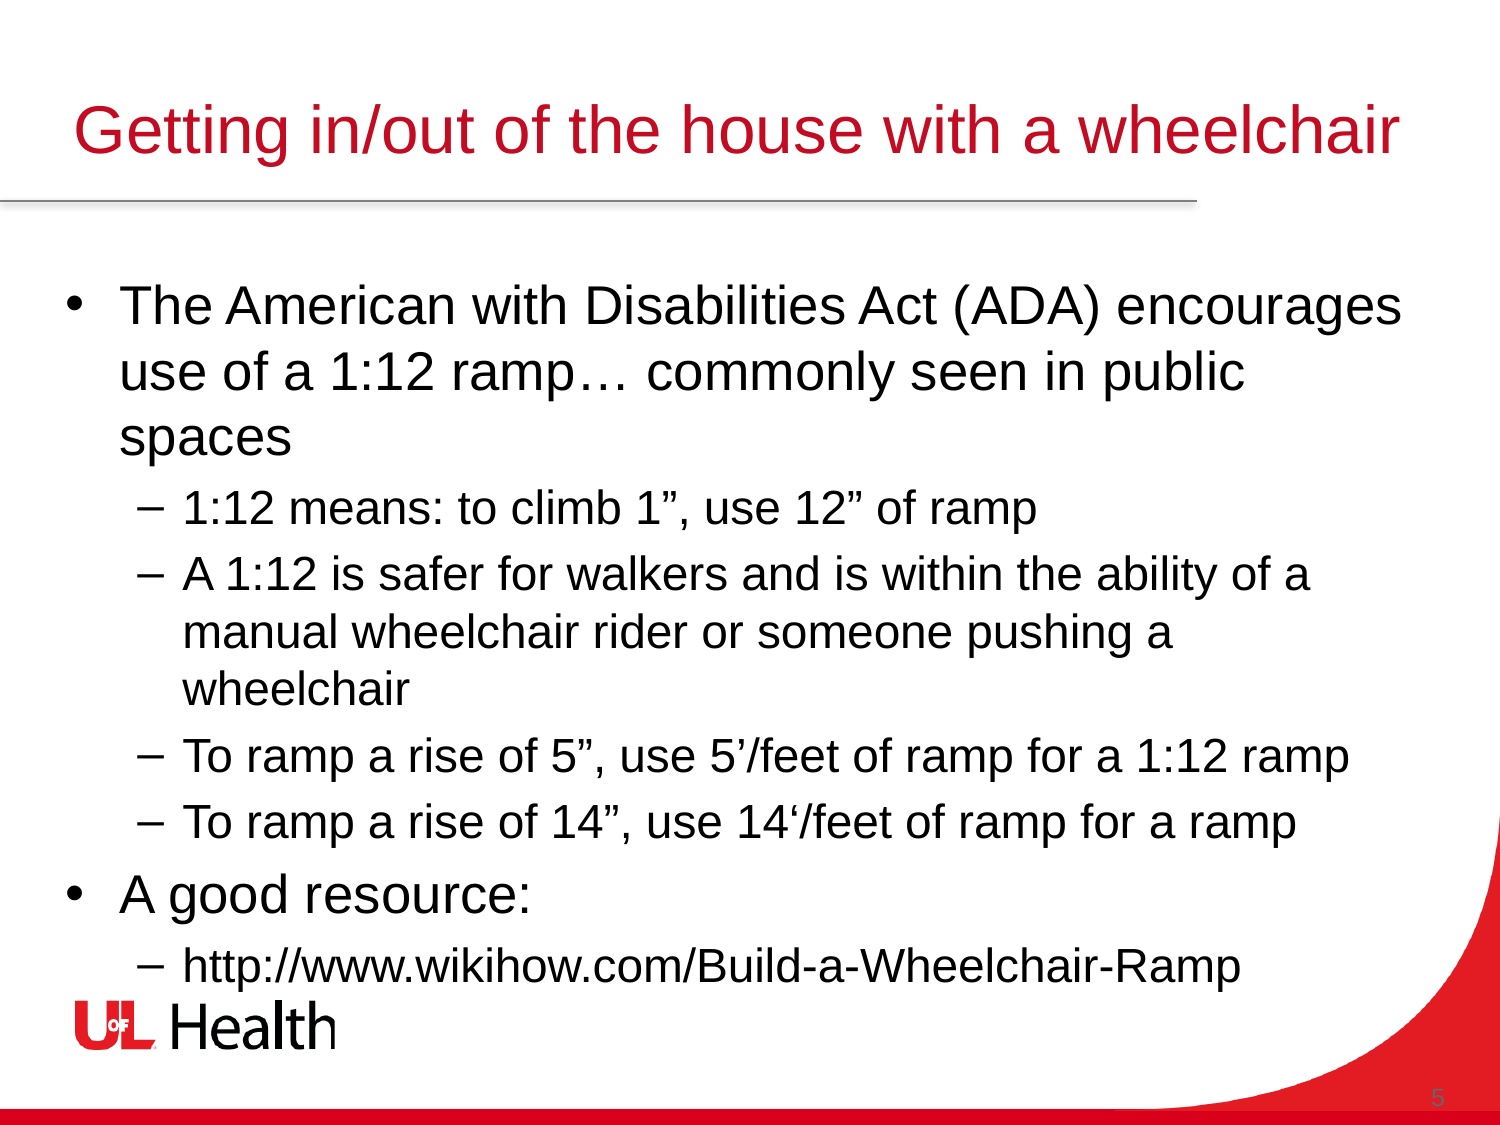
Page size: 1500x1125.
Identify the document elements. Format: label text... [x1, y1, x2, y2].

slide_number 5 [1109, 1066, 1460, 1125]
list The American with Disabilities Act (ADA) encourages use of a 1:12 ramp… commonly seen in public spaces 1:12 means: to climb 1”, use 12” of ramp A 1:12 is safer for walkers and is within the ability of a manual wheelchair rider or someone pushing a wheelchair To ramp a rise of 5”, use 5’/feet of ramp for a 1:12 ramp To ramp a rise of 14”, use 14‘/feet of ramp for a ramp A good resource: http://www.wikihow.com/Build-a-Wheelchair-Ramp [50, 262, 1425, 1005]
picture [1115, 752, 1500, 1111]
title Getting in/out of the house with a wheelchair [50, 74, 1425, 180]
